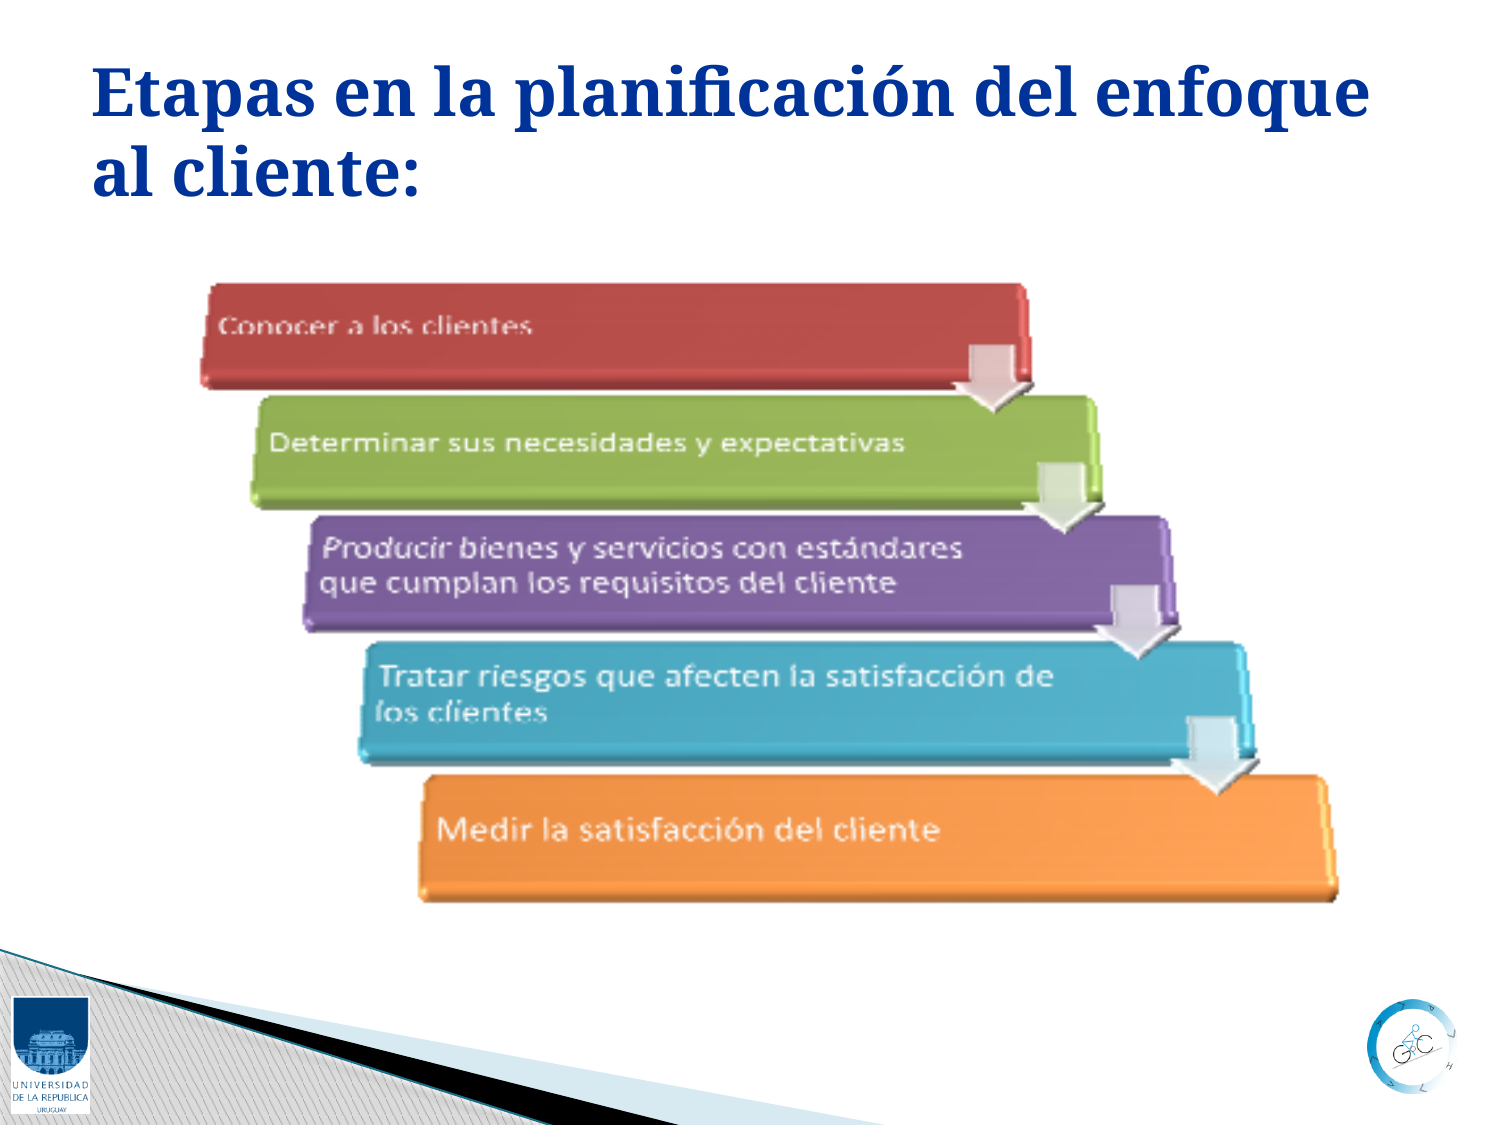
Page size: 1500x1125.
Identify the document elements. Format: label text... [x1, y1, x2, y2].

text_box Etapas en la planificación del enfoque al cliente: [76, 42, 1431, 218]
picture [1367, 999, 1458, 1094]
picture [159, 228, 1455, 982]
picture [11, 996, 90, 1114]
